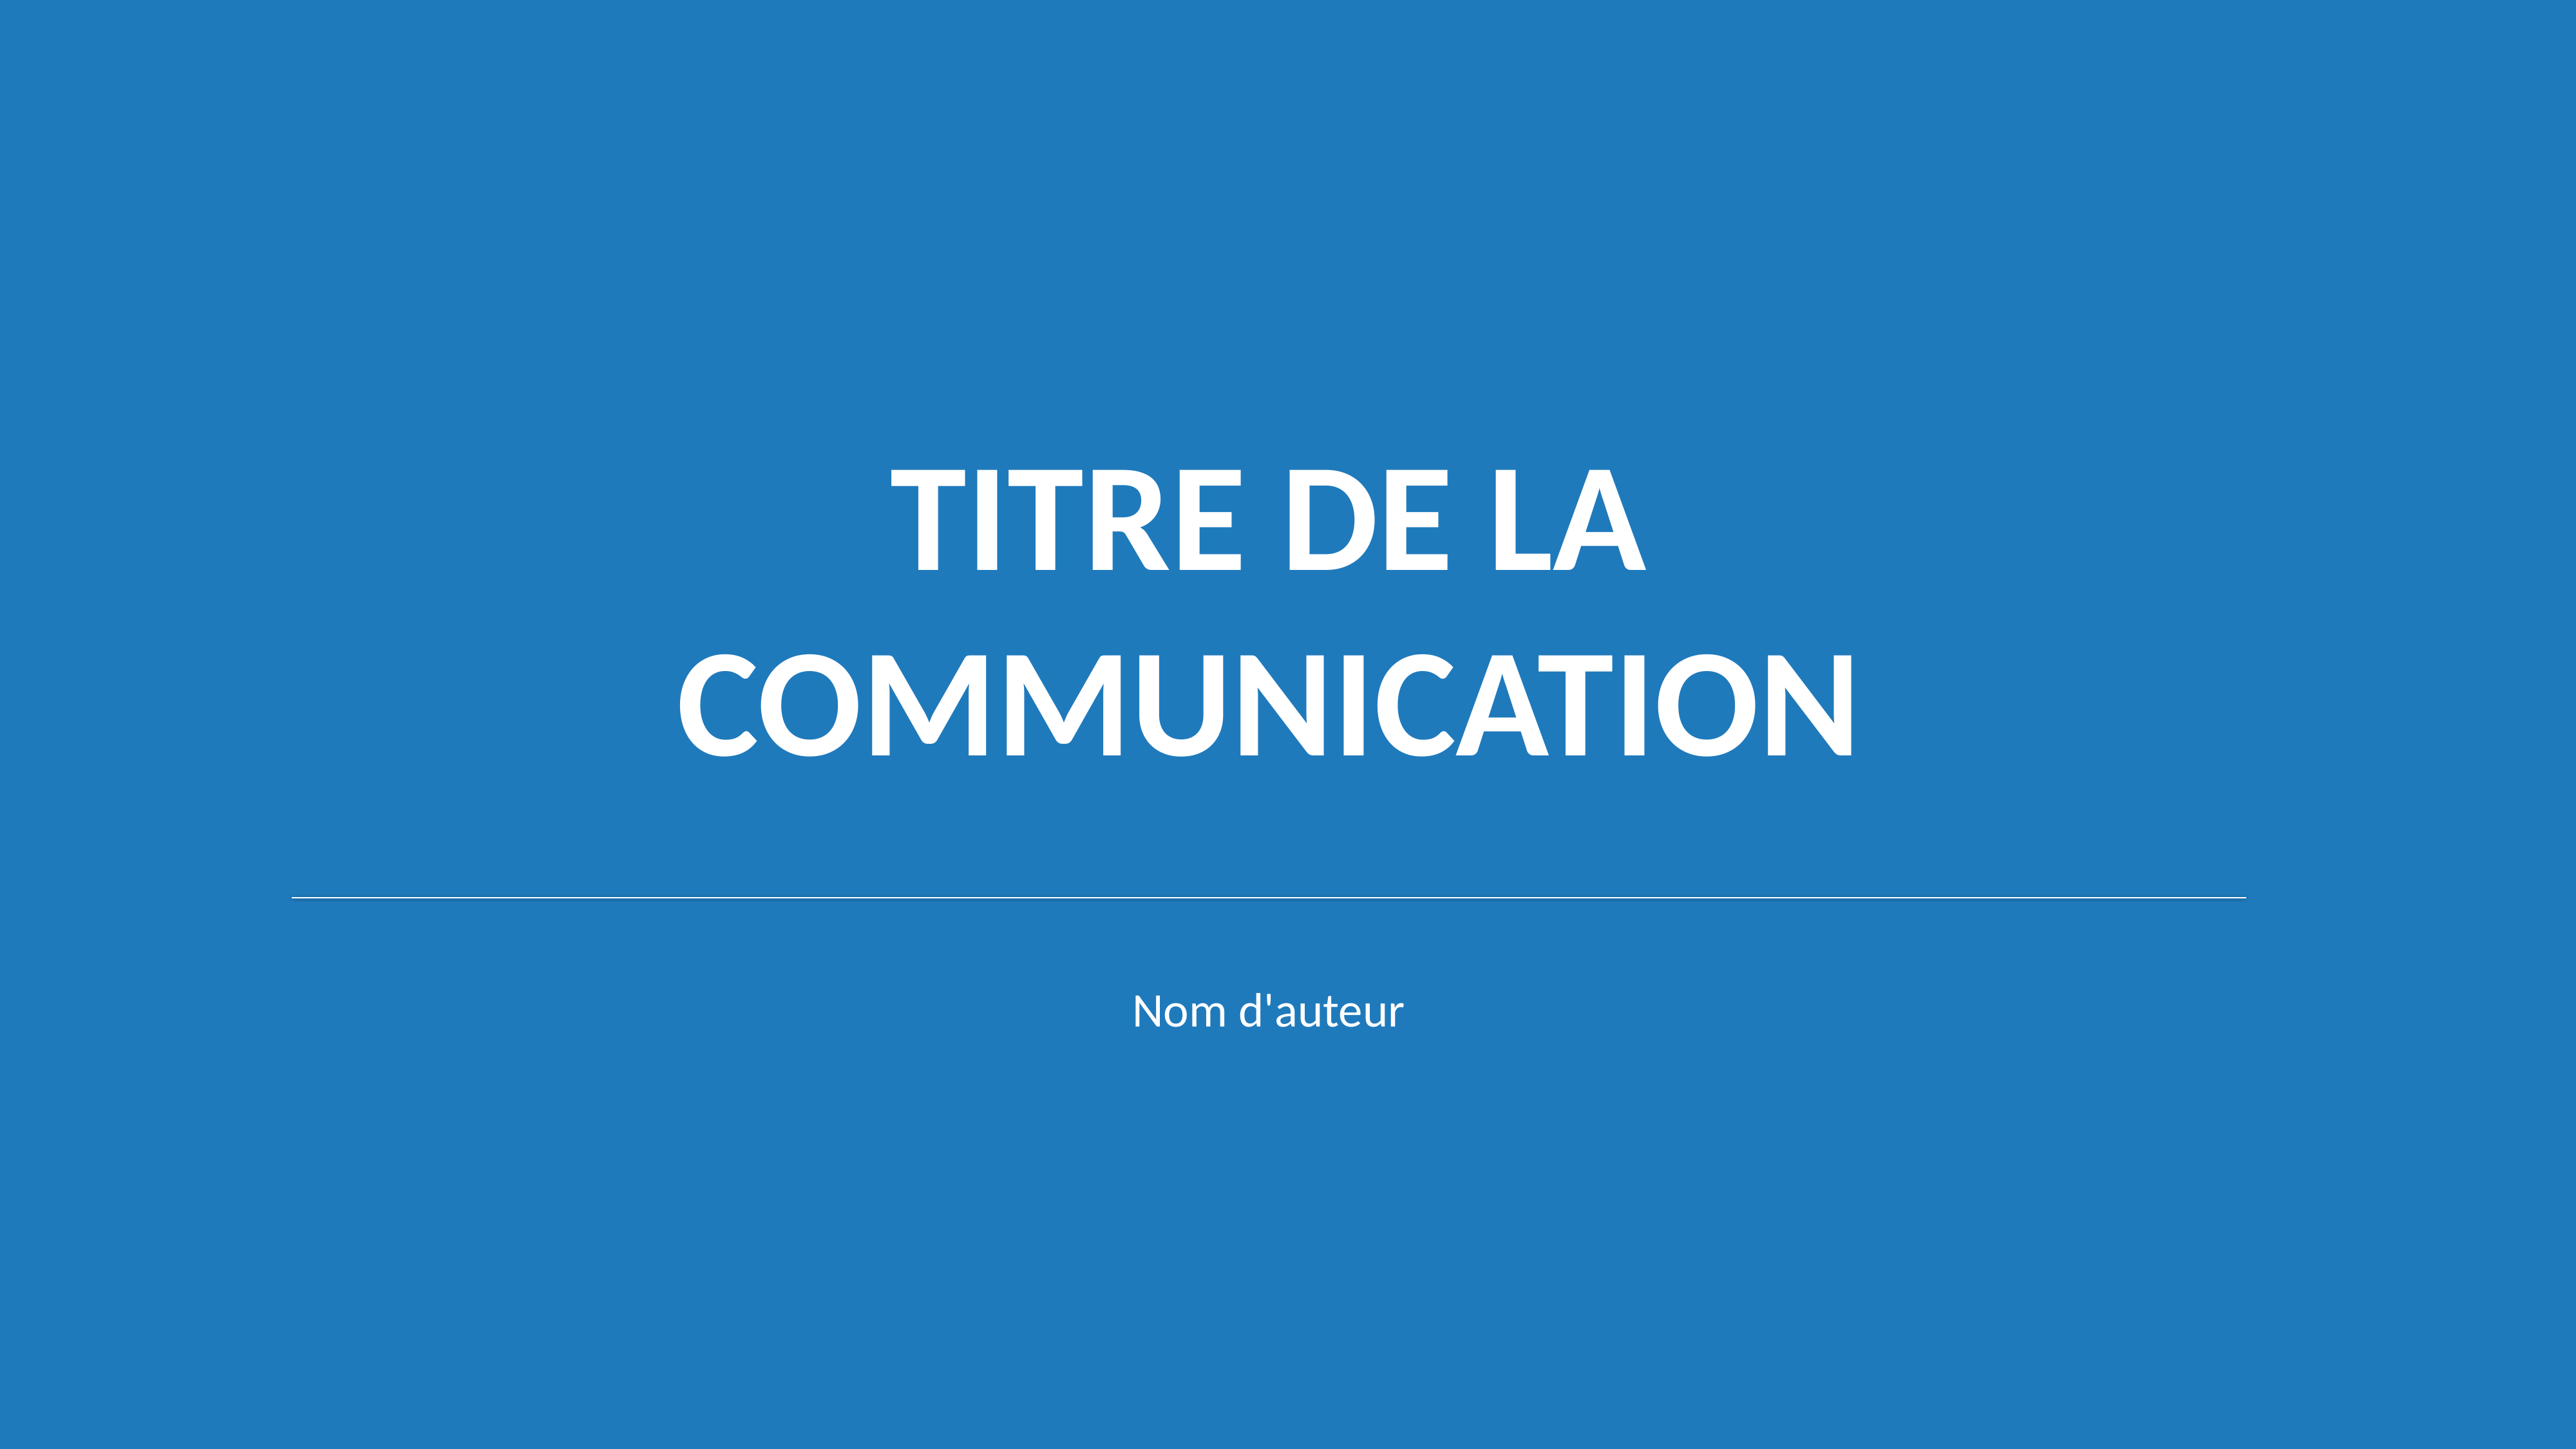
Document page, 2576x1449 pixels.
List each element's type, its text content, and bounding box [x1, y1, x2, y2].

text_box Nom d'auteur [523, 973, 2014, 1041]
text_box TITRE DE LA COMMUNICATION [523, 411, 2014, 791]
